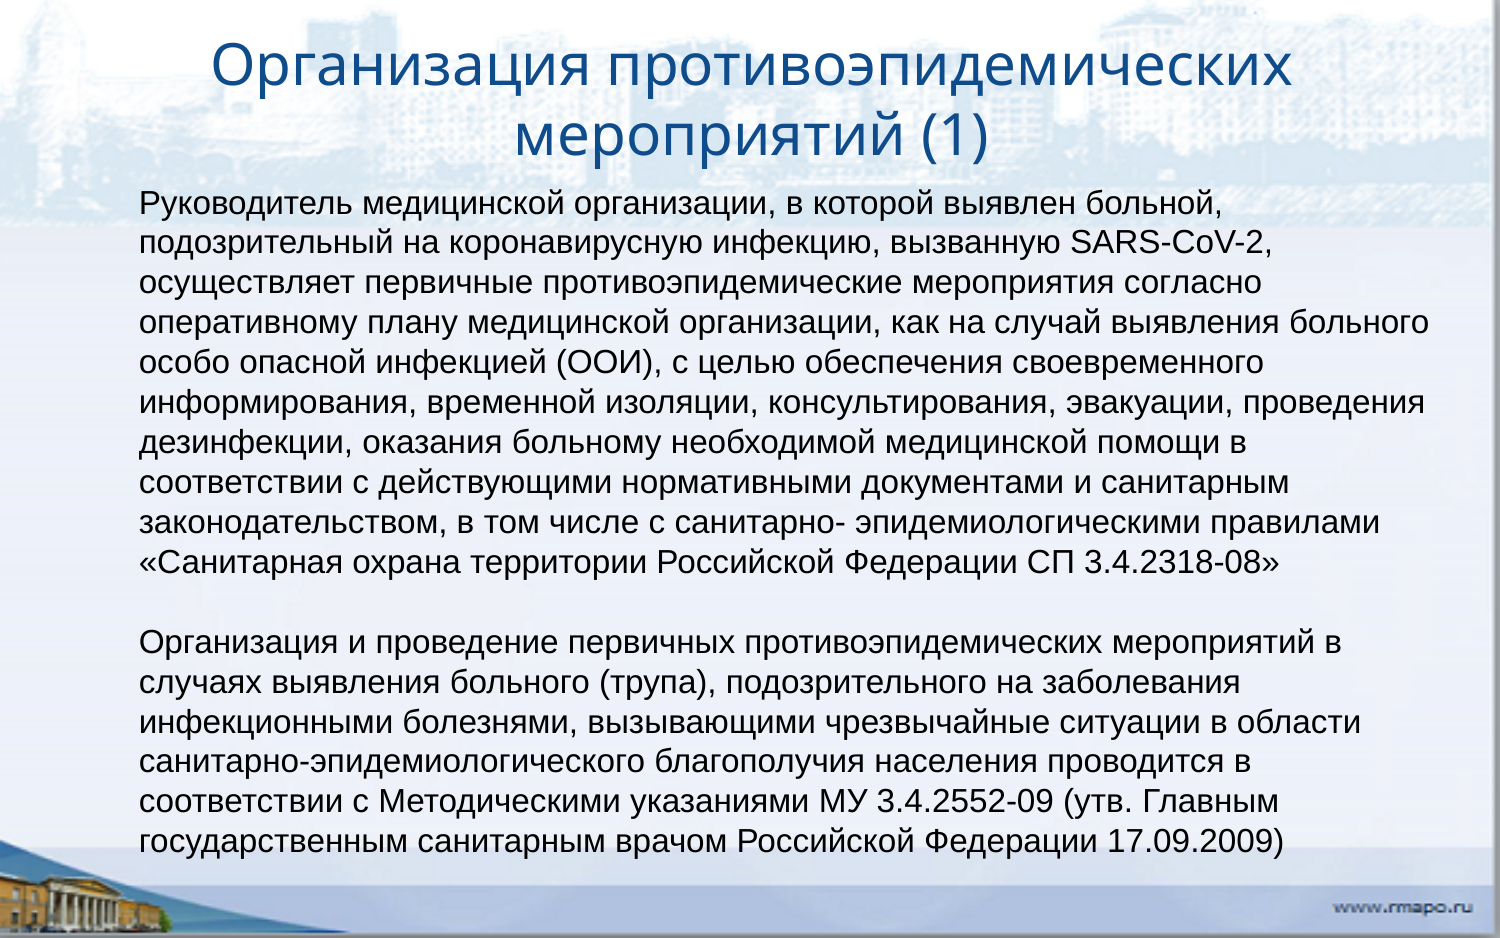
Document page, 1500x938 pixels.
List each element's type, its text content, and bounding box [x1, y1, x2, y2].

picture [0, 0, 1500, 938]
text_box Руководитель медицинской организации, в которой выявлен больной, подозрительный на коронавирусную инфекцию, вызванную SARS-CoV-2, осуществляет первичные противоэпидемические мероприятия согласно оперативному плану медицинской организации, как на случай выявления больного особо опасной инфекцией (ООИ), с целью обеспечения своевременного информирования, временной изоляции, консультирования, эвакуации, проведения дезинфекции, оказания больному необходимой медицинской помощи в соответствии с действующими нормативными документами и санитарным законодательством, в том числе с санитарно- эпидемиологическими правилами «Санитарная охрана территории Российской Федерации СП 3.4.2318-08» Организация и проведение первичных противоэпидемических мероприятий в случаях выявления больного (трупа), подозрительного на заболевания инфекционными болезнями, вызывающими чрезвычайные ситуации в области санитарно-эпидемиологического благополучия населения проводится в соответствии с Методическими указаниями МУ 3.4.2552-09 (утв. Главным государственным санитарным врачом Российской Федерации 17.09.2009) [123, 173, 1461, 907]
text_box Организация противоэпидемических мероприятий (1) [76, 19, 1427, 137]
